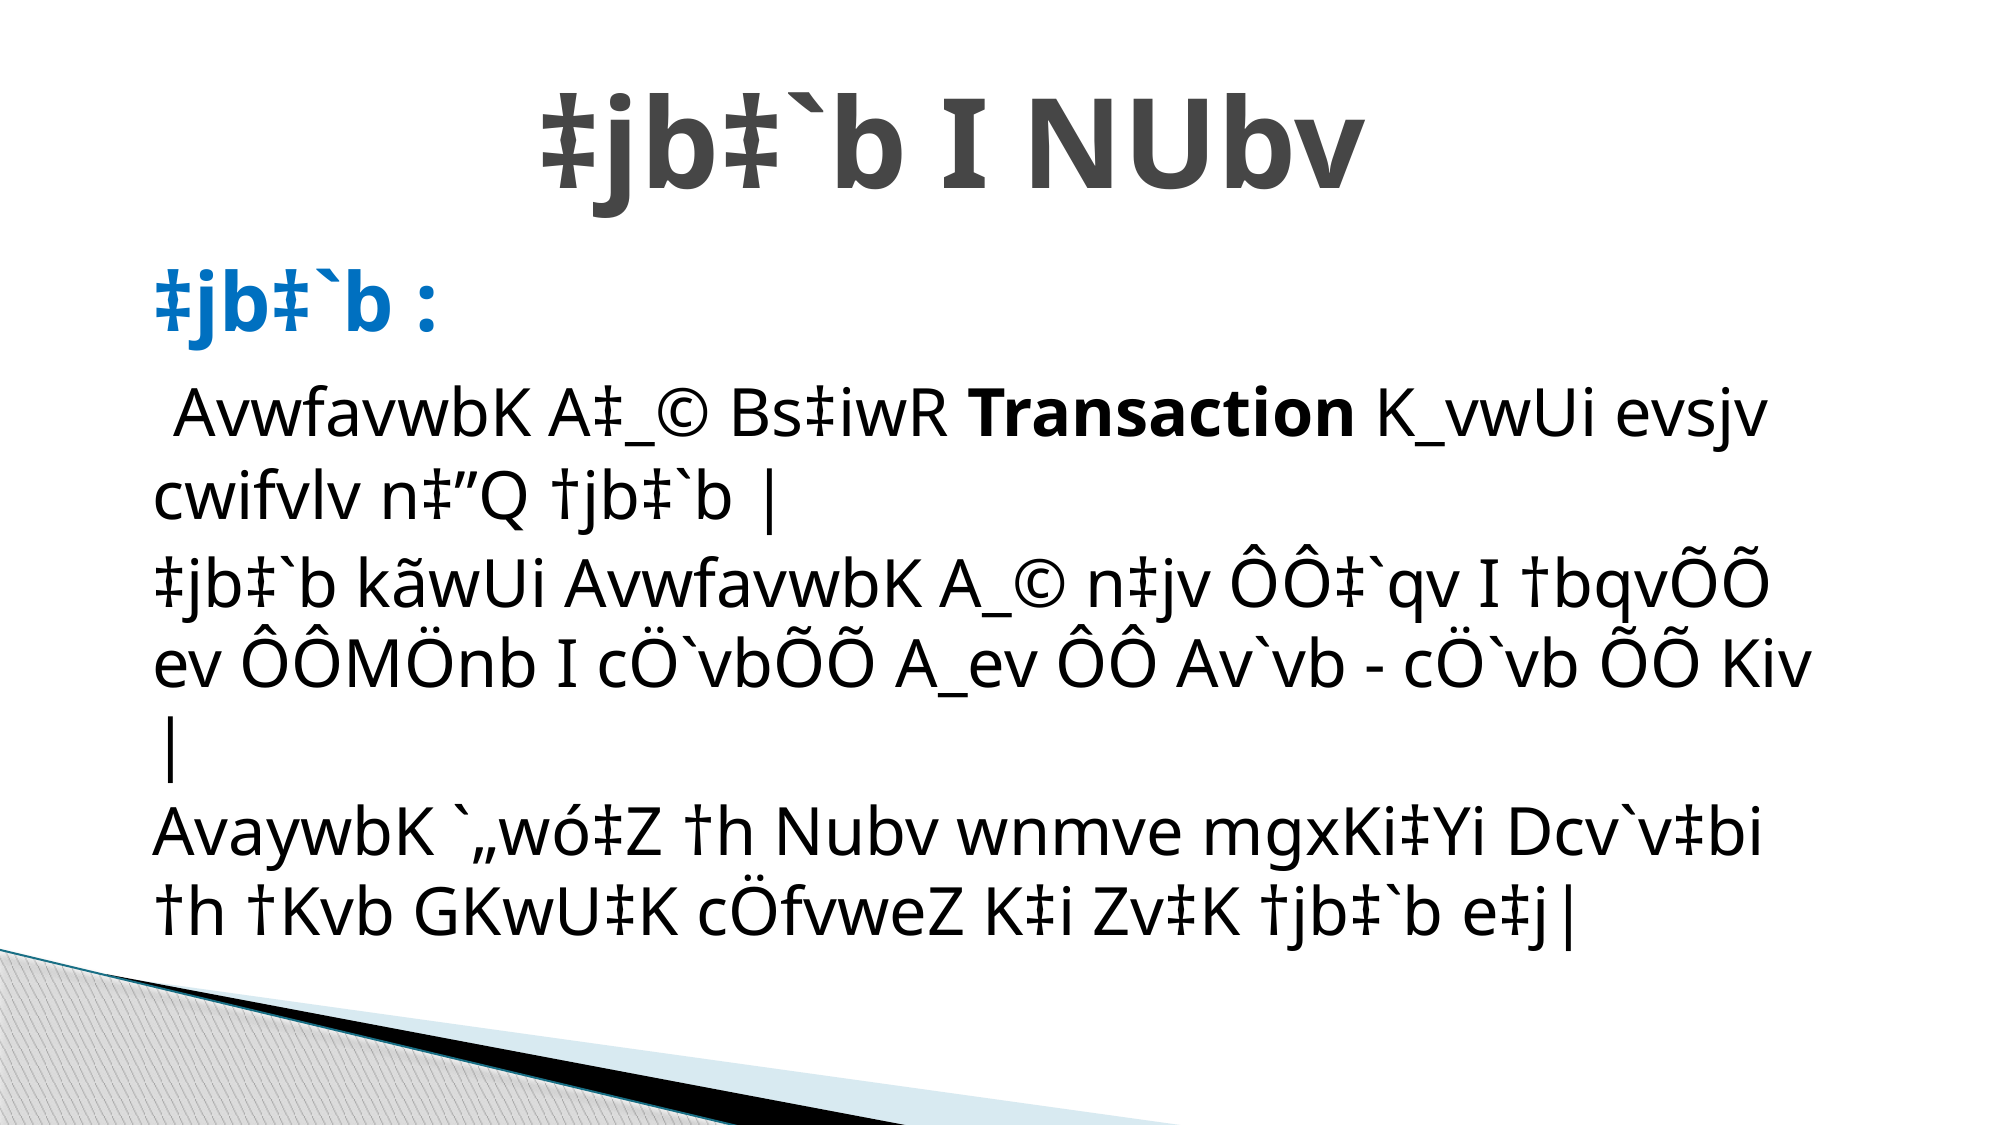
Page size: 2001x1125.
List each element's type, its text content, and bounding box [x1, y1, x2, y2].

title ‡jb‡`b I NUbv [99, 45, 1900, 233]
list ‡jb‡`b : AvwfavwbK A‡_© Bs‡iwR Transaction K_vwUi evsjv cwifvlv n‡”Q †jb‡`b | ‡jb‡`b kãwUi AvwfavwbK A_© n‡jv ÔÔ‡`qv I †bqvÕÕ ev ÔÔMÖnb I cÖ`vbÕÕ A_ev ÔÔ Av`vb - cÖ`vb ÕÕ Kiv | AvaywbK `„wó‡Z †h Nubv wnmve mgxKi‡Yi Dcv`v‡bi †h †Kvb GKwU‡K cÖfvweZ K‡i Zv‡K †jb‡`b e‡j| [137, 242, 1863, 957]
